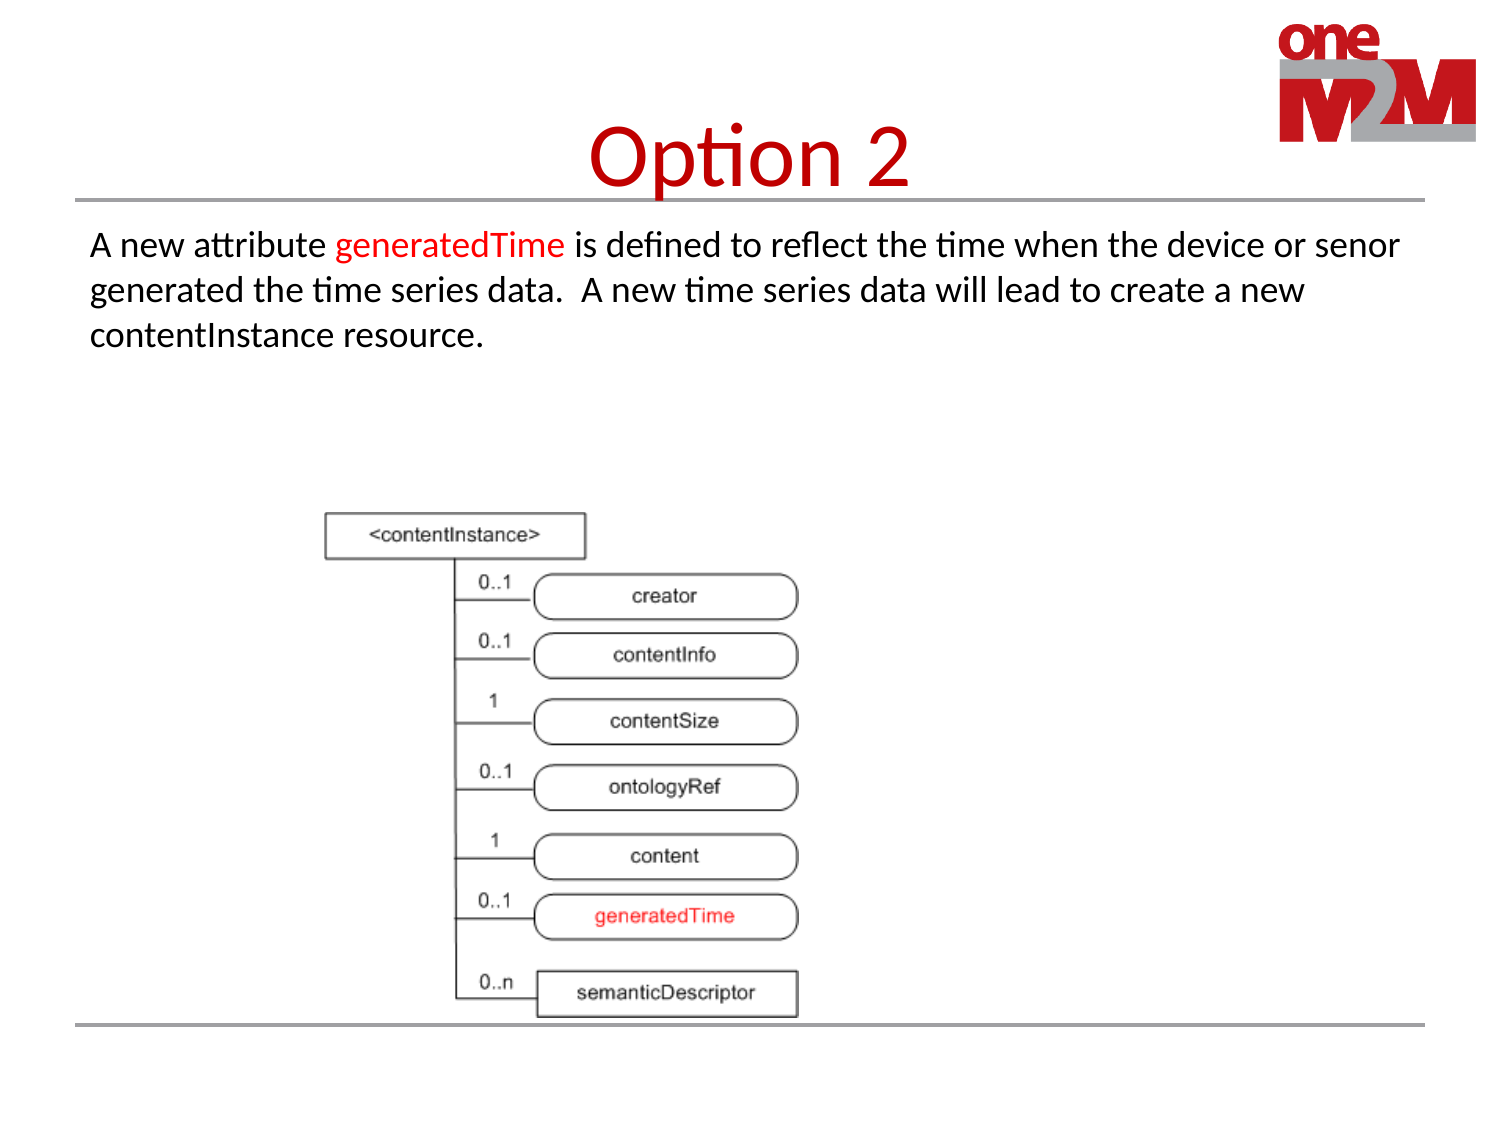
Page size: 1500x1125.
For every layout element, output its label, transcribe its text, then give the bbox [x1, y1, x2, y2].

picture [324, 512, 799, 1018]
title Option 2 [75, 87, 1425, 212]
picture [1254, 0, 1500, 168]
text_box A new attribute generatedTime is defined to reflect the time when the device or senor generated the time series data. A new time series data will lead to create a new contentInstance resource. [75, 212, 1463, 408]
